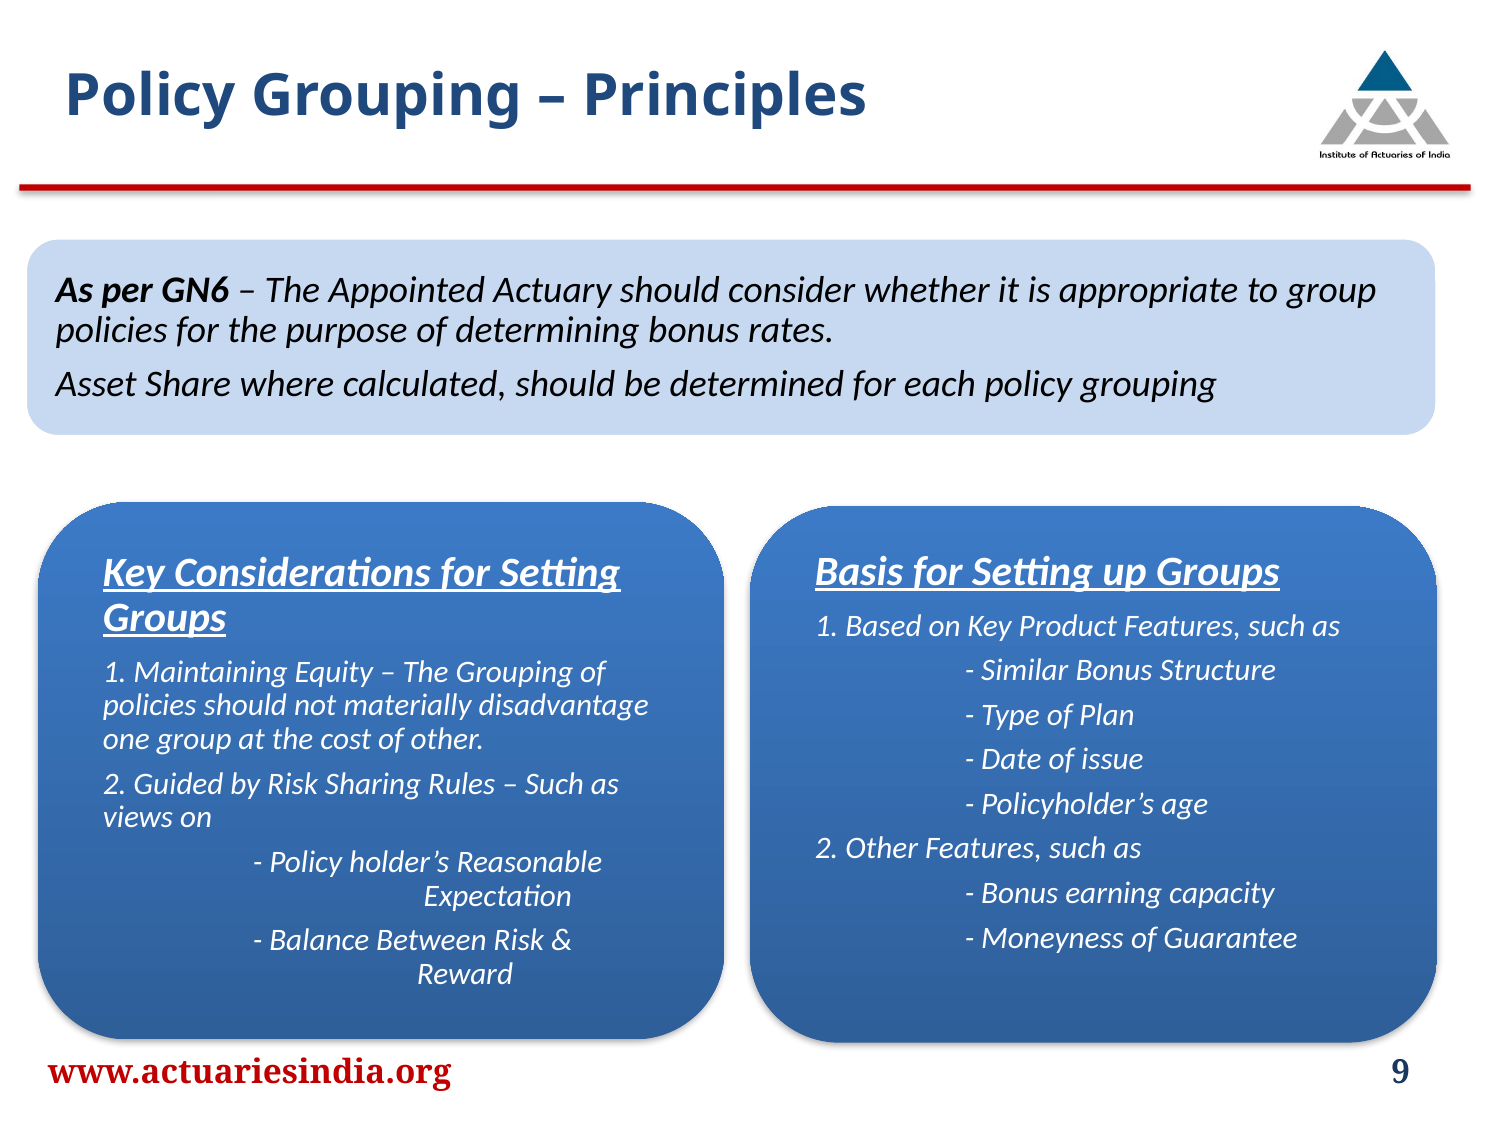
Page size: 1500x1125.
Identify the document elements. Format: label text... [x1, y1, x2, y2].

text_box Policy Grouping – Principles [49, 50, 1325, 150]
picture [1305, 45, 1463, 160]
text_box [24, 502, 738, 1041]
footer www.actuariesindia.org [12, 1042, 488, 1103]
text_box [24, 237, 1438, 451]
slide_number 9 [1074, 1052, 1425, 1103]
text_box [51, 200, 1475, 800]
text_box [749, 504, 1438, 1043]
